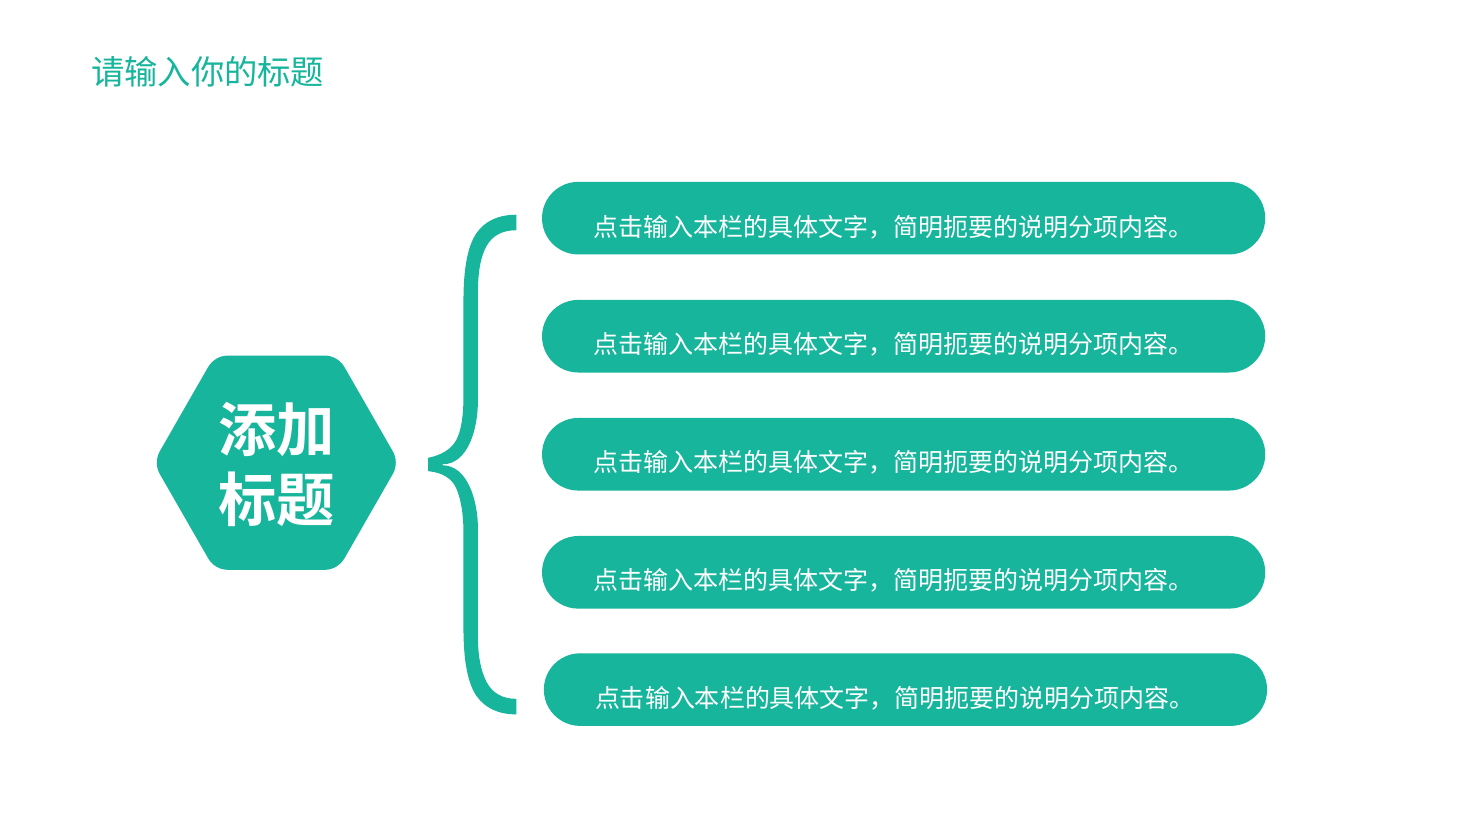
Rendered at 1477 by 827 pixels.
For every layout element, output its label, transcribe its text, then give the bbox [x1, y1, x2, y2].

text_box [539, 533, 1268, 611]
text_box 点击输入本栏的具体文字，简明扼要的说明分项内容。 [595, 676, 1203, 713]
text_box 点击输入本栏的具体文字，简明扼要的说明分项内容。 [593, 440, 1201, 477]
text_box 点击输入本栏的具体文字，简明扼要的说明分项内容。 [593, 322, 1201, 359]
text_box 点击输入本栏的具体文字，简明扼要的说明分项内容。 [593, 558, 1201, 595]
text_box [156, 355, 396, 570]
text_box [428, 214, 517, 715]
text_box [539, 179, 1268, 257]
text_box [539, 415, 1268, 493]
text_box [539, 297, 1268, 375]
text_box 添加标题 [203, 393, 350, 534]
text_box 点击输入本栏的具体文字，简明扼要的说明分项内容。 [593, 205, 1201, 242]
text_box [541, 651, 1270, 729]
